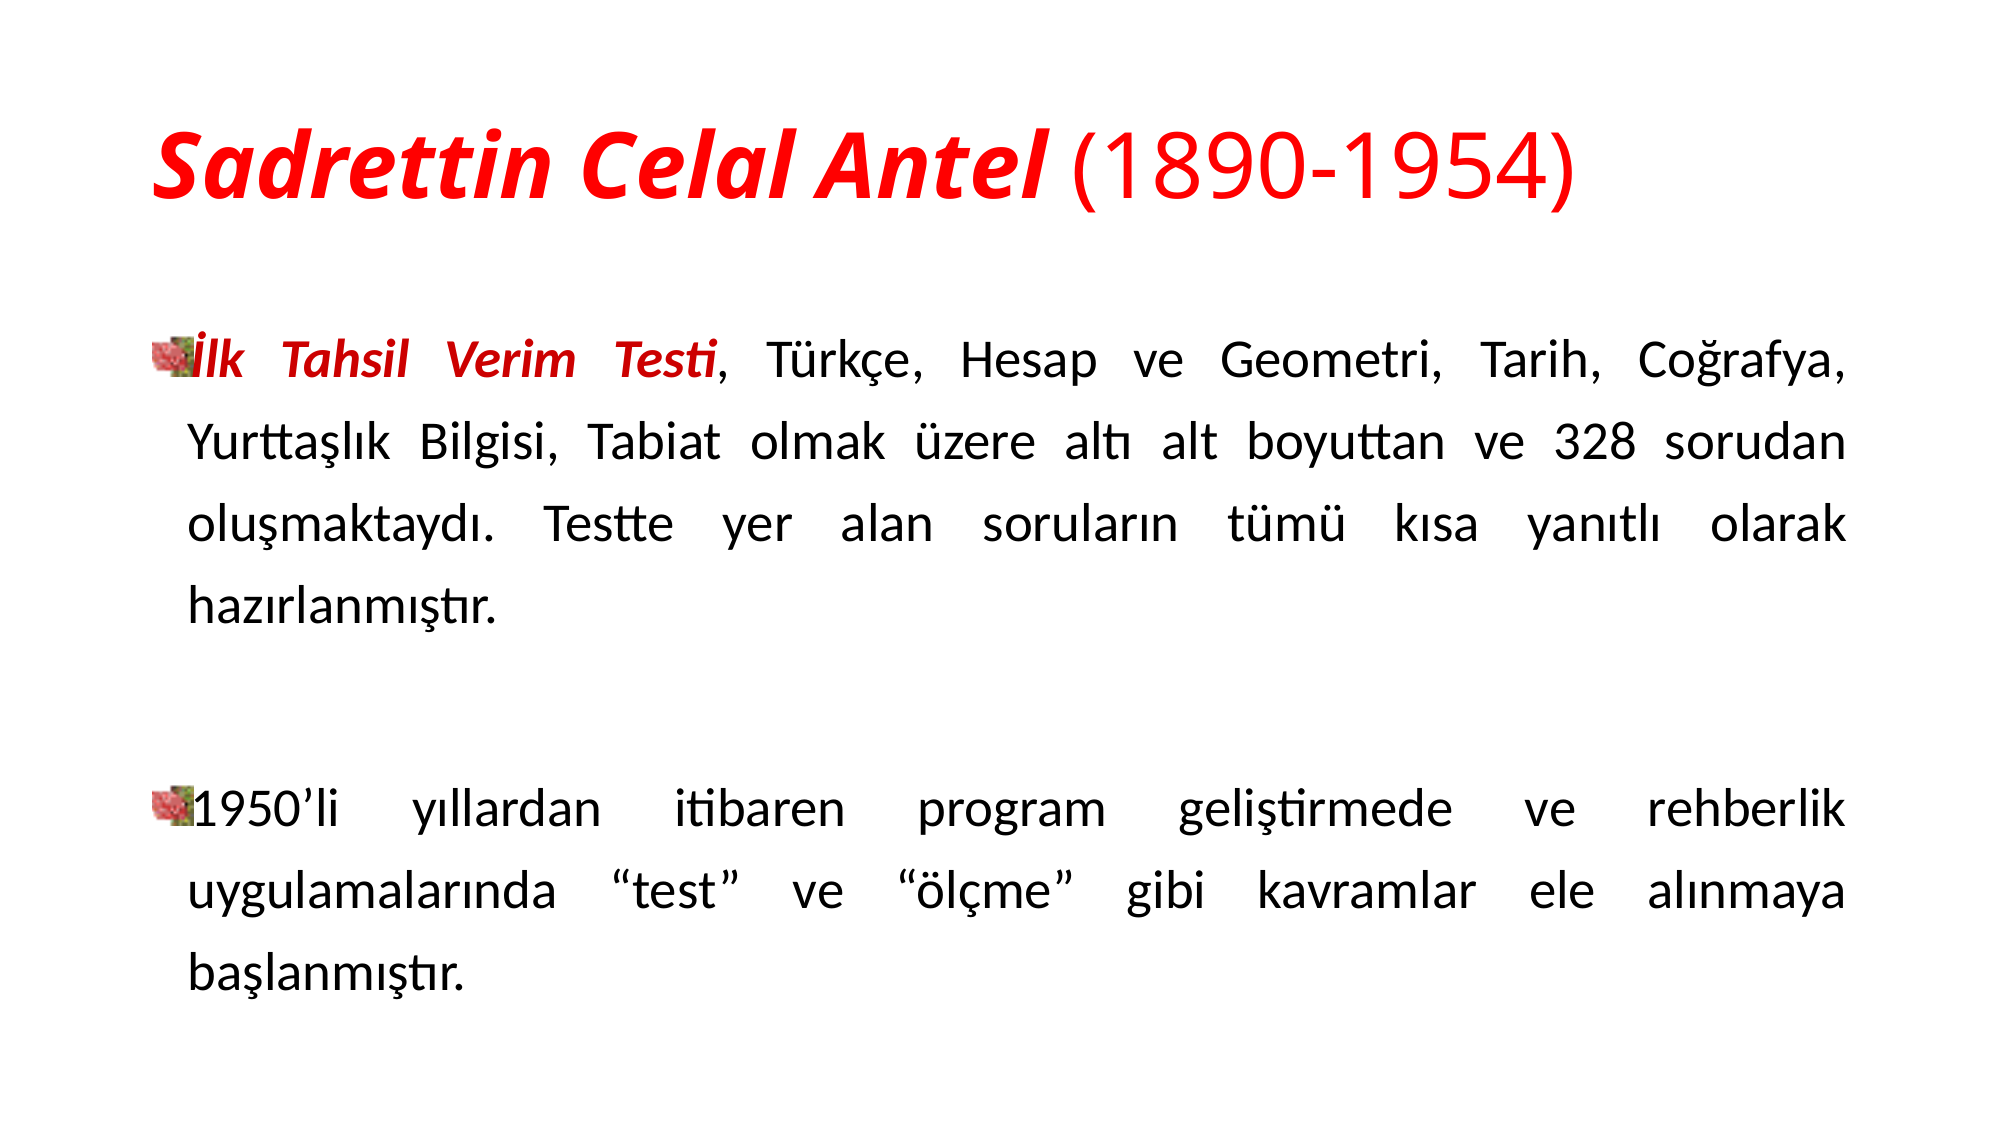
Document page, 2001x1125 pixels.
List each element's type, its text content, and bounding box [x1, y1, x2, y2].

picture [152, 335, 194, 377]
picture [152, 784, 194, 826]
list İlk Tahsil Verim Testi, Türkçe, Hesap ve Geometri, Tarih, Coğrafya, Yurttaşlık Bilgisi, Tabiat olmak üzere altı alt boyuttan ve 328 sorudan oluşmaktaydı. Testte yer alan soruların tümü kısa yanıtlı olarak hazırlanmıştır. 1950’li yıllardan itibaren program geliştirmede ve rehberlik uygulamalarında “test” ve “ölçme” gibi kavramlar ele alınmaya başlanmıştır. [137, 299, 1863, 1014]
title Sadrettin Celal Antel (1890-1954) [137, 59, 1863, 278]
